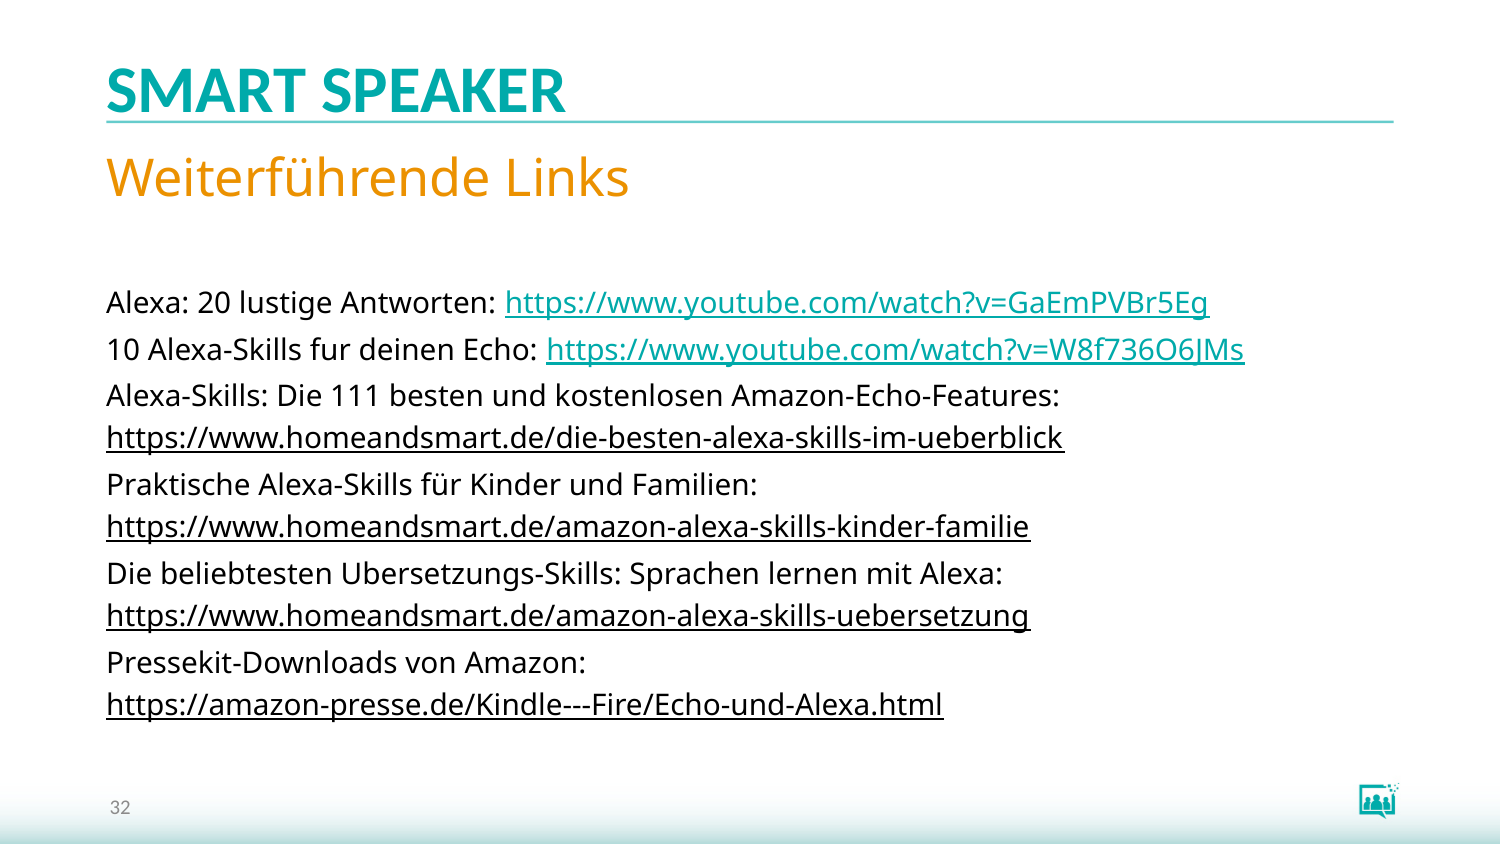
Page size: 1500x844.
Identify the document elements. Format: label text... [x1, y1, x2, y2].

title SMART SPEAKER [106, 55, 1394, 128]
list Weiterführende Links [106, 144, 1394, 208]
slide_number 32 [109, 783, 242, 829]
picture [0, 0, 1500, 844]
list Alexa: 20 lustige Antworten: https://www.youtube.com/watch?v=GaEmPVBr5Eg 10 Alexa-Skills fur deinen Echo: https://www.youtube.com/watch?v=W8f736O6JMs Alexa-Skills: Die 111 besten und kostenlosen Amazon-Echo-Features: https://www.homeandsmart.de/die-besten-alexa-skills-im-ueberblick Praktische Alexa-Skills für Kinder und Familien: https://www.homeandsmart.de/amazon-alexa-skills-kinder-familie Die beliebtesten Ubersetzungs-Skills: Sprachen lernen mit Alexa: https://www.homeandsmart.de/amazon-alexa-skills-uebersetzung Pressekit-Downloads von Amazon: https://amazon-presse.de/Kindle---Fire/Echo-und-Alexa.html [106, 283, 1394, 733]
